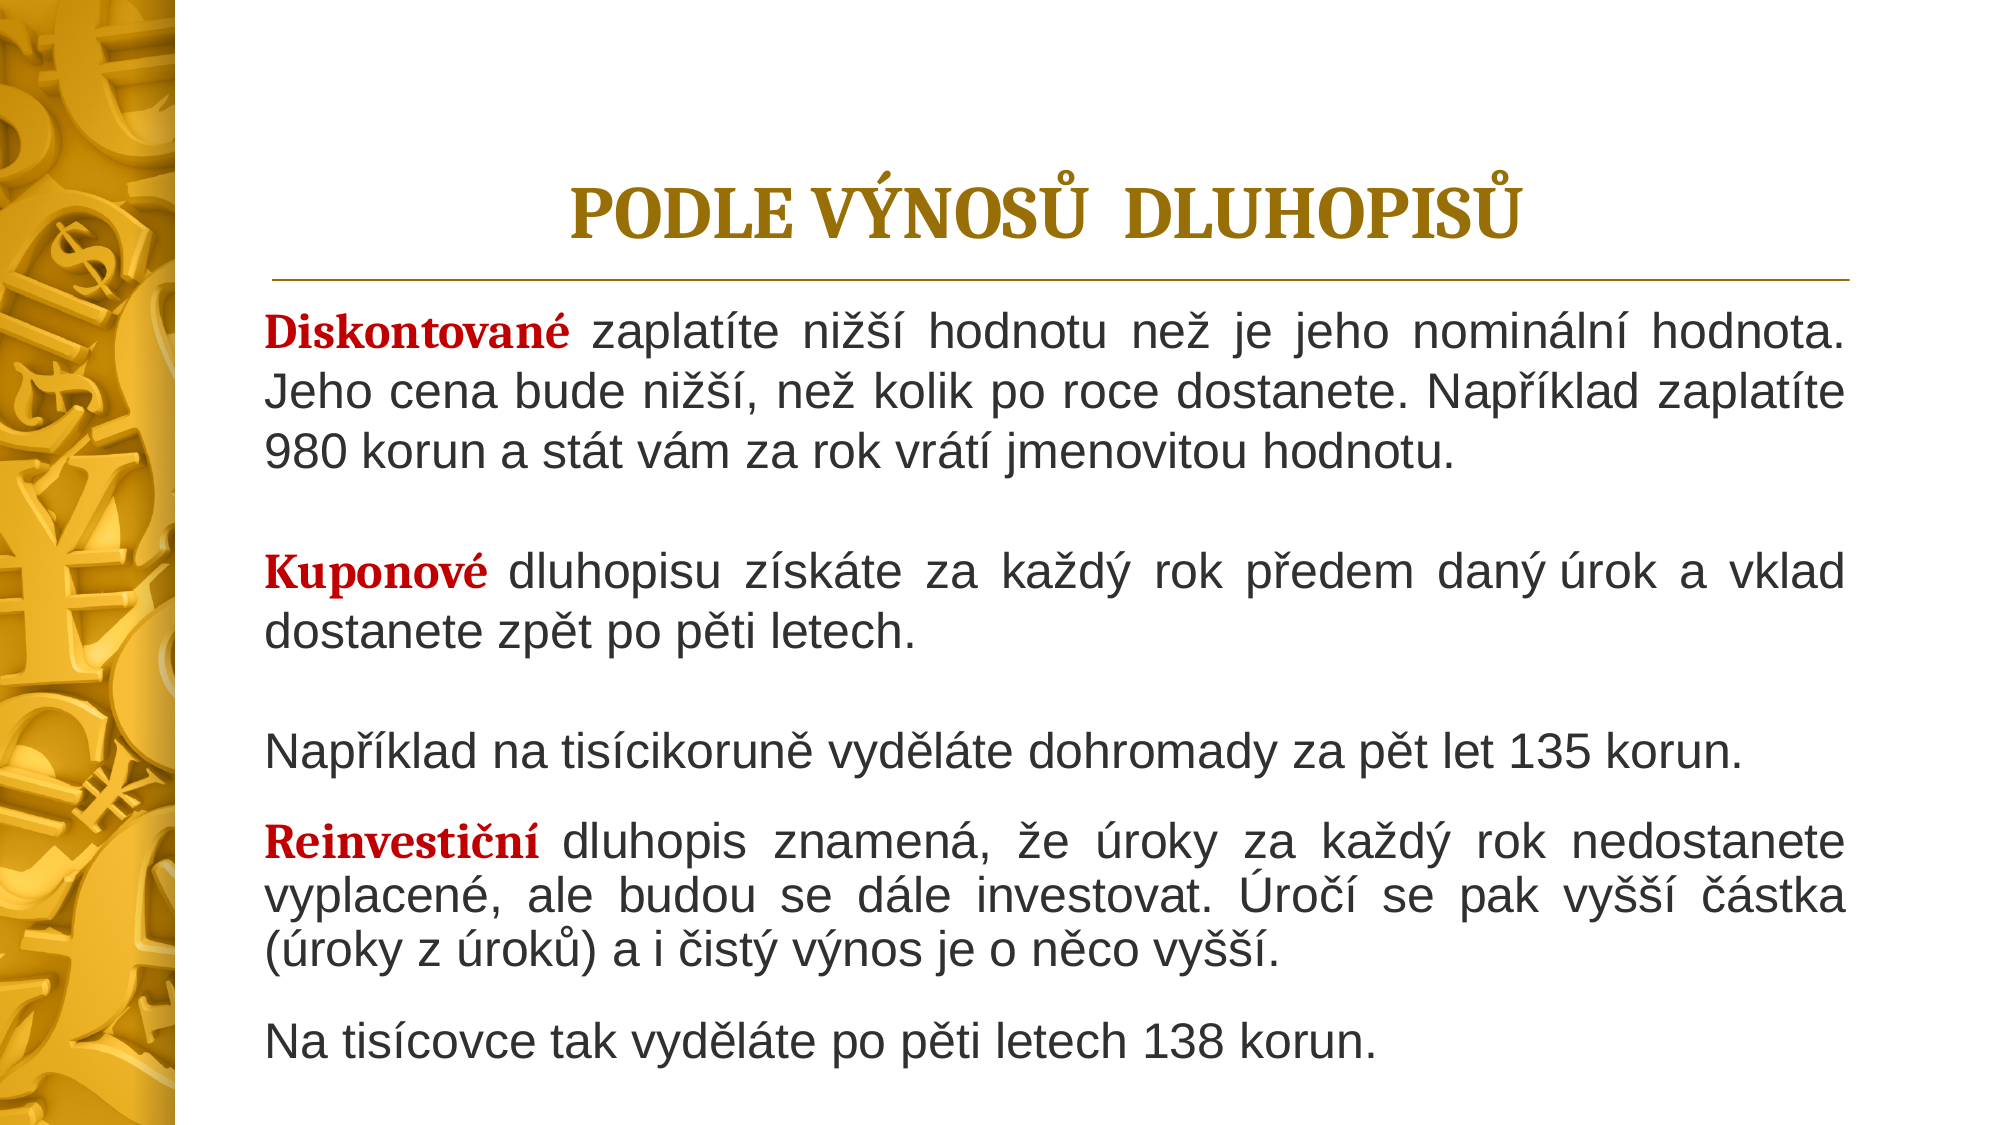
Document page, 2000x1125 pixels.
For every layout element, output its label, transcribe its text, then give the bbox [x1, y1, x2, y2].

list Diskontované zaplatíte nižší hodnotu než je jeho nominální hodnota. Jeho cena bude nižší, než kolik po roce dostanete. Například zaplatíte 980 korun a stát vám za rok vrátí jmenovitou hodnotu. Kuponové dluhopisu získáte za každý rok předem daný úrok a vklad dostanete zpět po pěti letech. Například na tisícikoruně vyděláte dohromady za pět let 135 korun. Reinvestiční dluhopis znamená, že úroky za každý rok nedostanete vyplacené, ale budou se dále investovat. Úročí se pak vyšší částka (úroky z úroků) a i čistý výnos je o něco vyšší. Na tisícovce tak vyděláte po pěti letech 138 korun. [249, 290, 1863, 1094]
picture [0, 0, 175, 1125]
title PODLE VÝNOSŮ DLUHOPISŮ [249, 62, 1863, 263]
